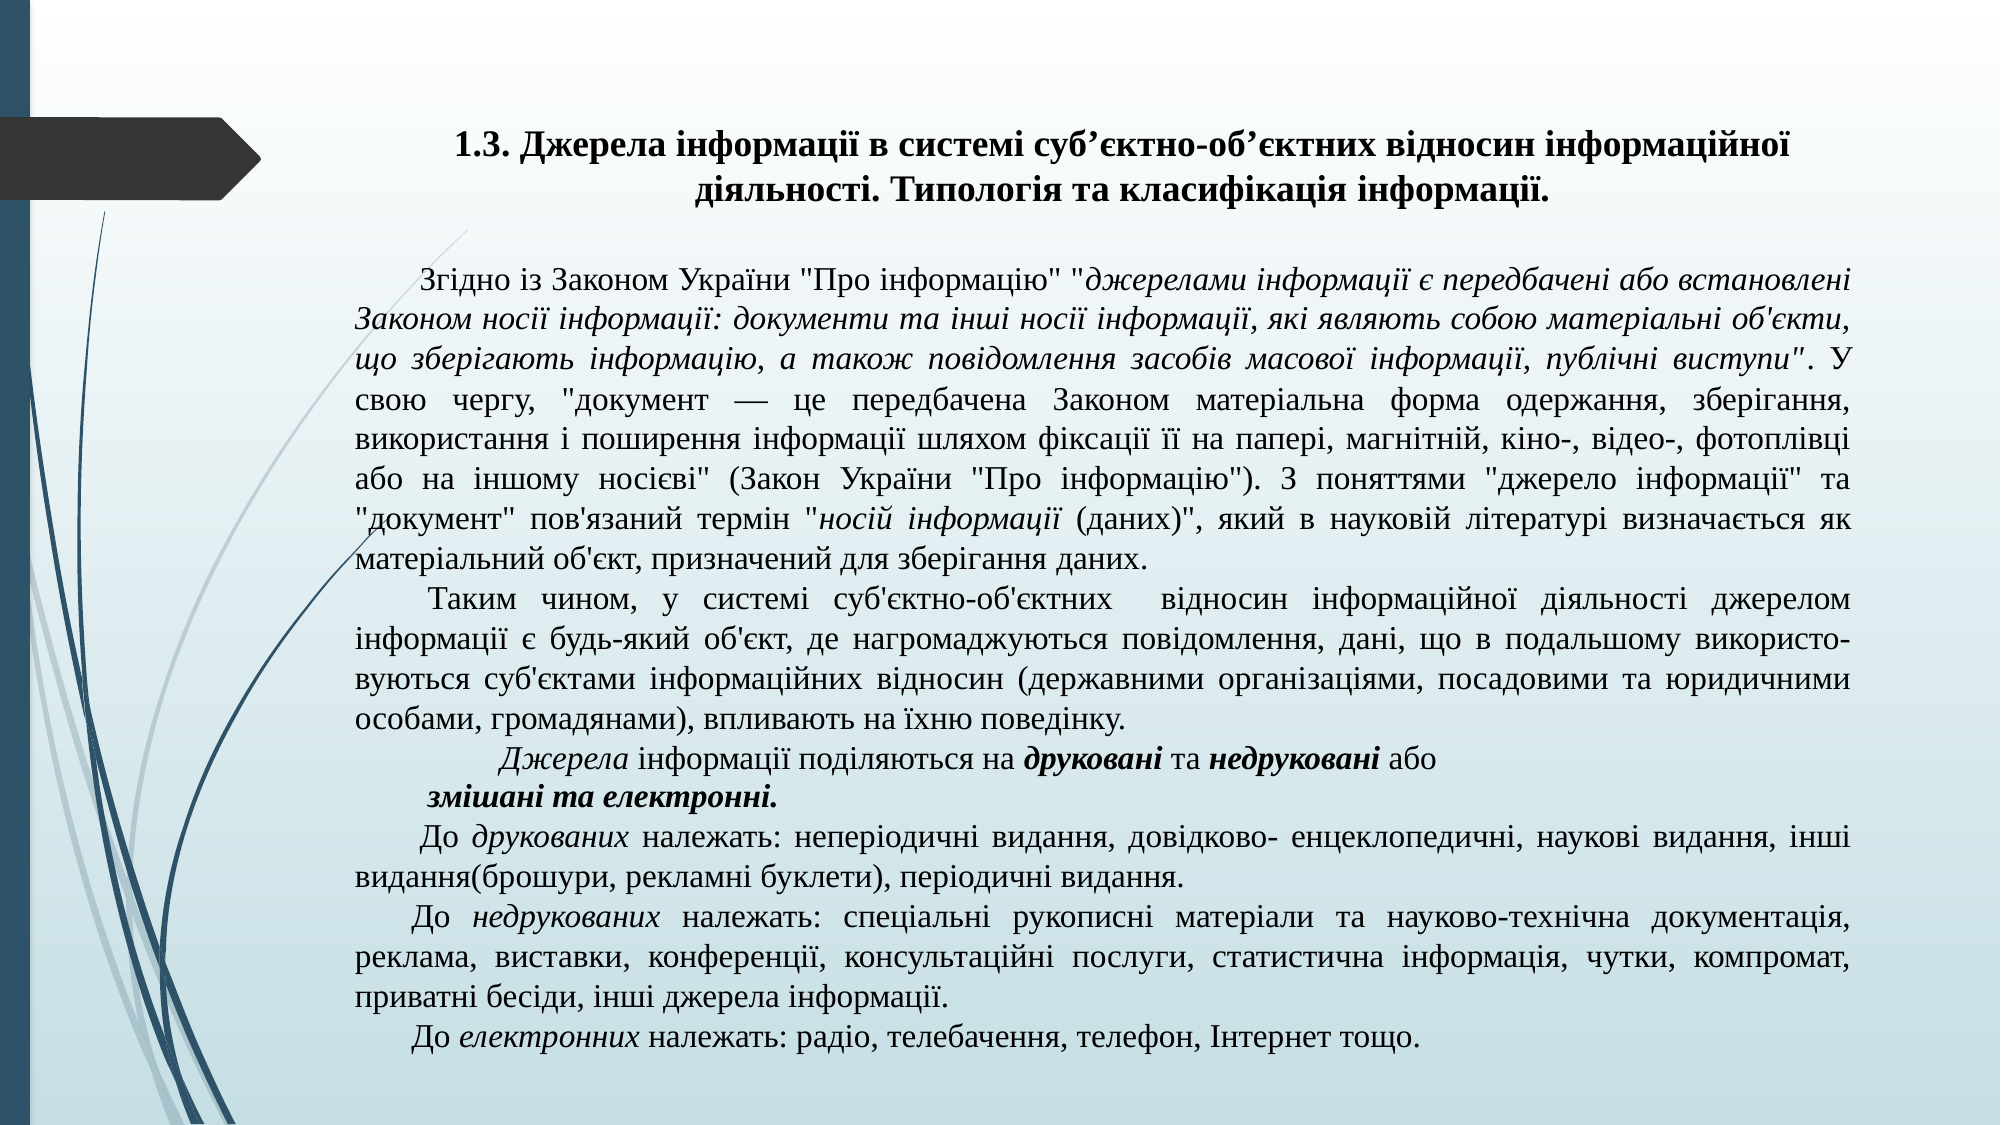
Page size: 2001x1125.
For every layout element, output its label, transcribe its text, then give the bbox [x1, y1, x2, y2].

text_box 1.3. Джерела інформації в системі суб’єктно-об’єктних відносин інформаційної діяльності. Типологія та класифікація інформації. Згідно із Законом України "Про інформацію" "джерелами інформації є передбачені або встановлені Законом носії інформації: документи та інші носії інформації, які являють собою матеріальні об'єкти, що зберігають інформацію, а також повідомлення засобів масової інформації, публічні виступи". У свою чергу, "документ — це передбачена Законом матеріальна форма одержання, зберігання, використання і поширення інформації шляхом фіксації її на папері, магнітній, кіно-, відео-, фотоплівці або на іншому носієві" (Закон України "Про інформацію"). З поняттями "джерело інформації" та "документ" пов'язаний термін "носій інформації (даних)", який в науковій літературі визначається як матеріальний об'єкт, призначений для зберігання даних. Таким чином, у системі суб'єктно-об'єктних відносин інформаційної діяльності джерелом інформації є будь-який об'єкт, де нагромаджуються повідомлення, дані, що в подальшому використо- вуються суб'єктами інформаційних відносин (державними організаціями, посадовими та юридичними особами, громадянами), впливають на їхню поведінку. Джерела інформації поділяються на друковані та недруковані або змішані та електронні. До друкованих належать: неперіодичні видання, довідково- енцеклопедичні, наукові видання, інші видання(брошури, рекламні буклети), періодичні видання. До недрукованих належать: спеціальні рукописні матеріали та науково-технічна документація, реклама, виставки, конференції, консультаційні послуги, статистична інформація, чутки, компромат, приватні бесіди, інші джерела інформації. До електронних належать: радіо, телебачення, телефон, Інтернет тощо. [302, 111, 1904, 1061]
